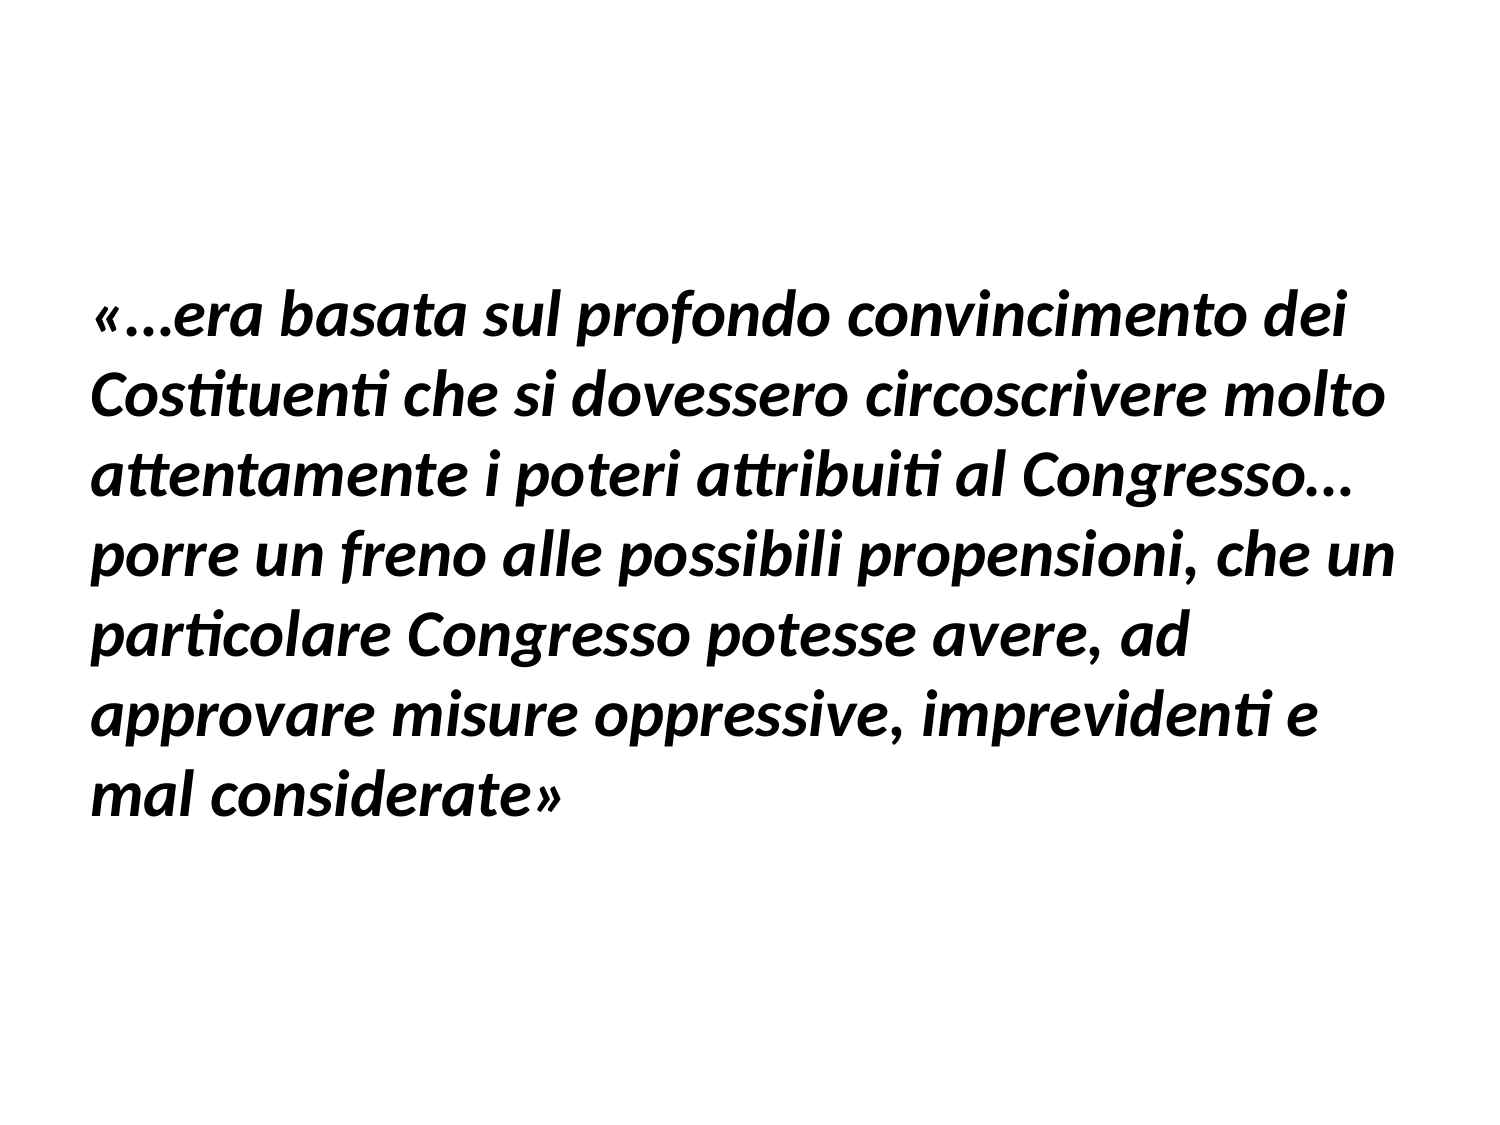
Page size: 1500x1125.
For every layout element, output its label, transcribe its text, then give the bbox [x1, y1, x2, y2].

list «…era basata sul profondo convincimento dei Costituenti che si dovessero circoscrivere molto attentamente i poteri attribuiti al Congresso…porre un freno alle possibili propensioni, che un particolare Congresso potesse avere, ad approvare misure oppressive, imprevidenti e mal considerate» [75, 262, 1425, 1005]
